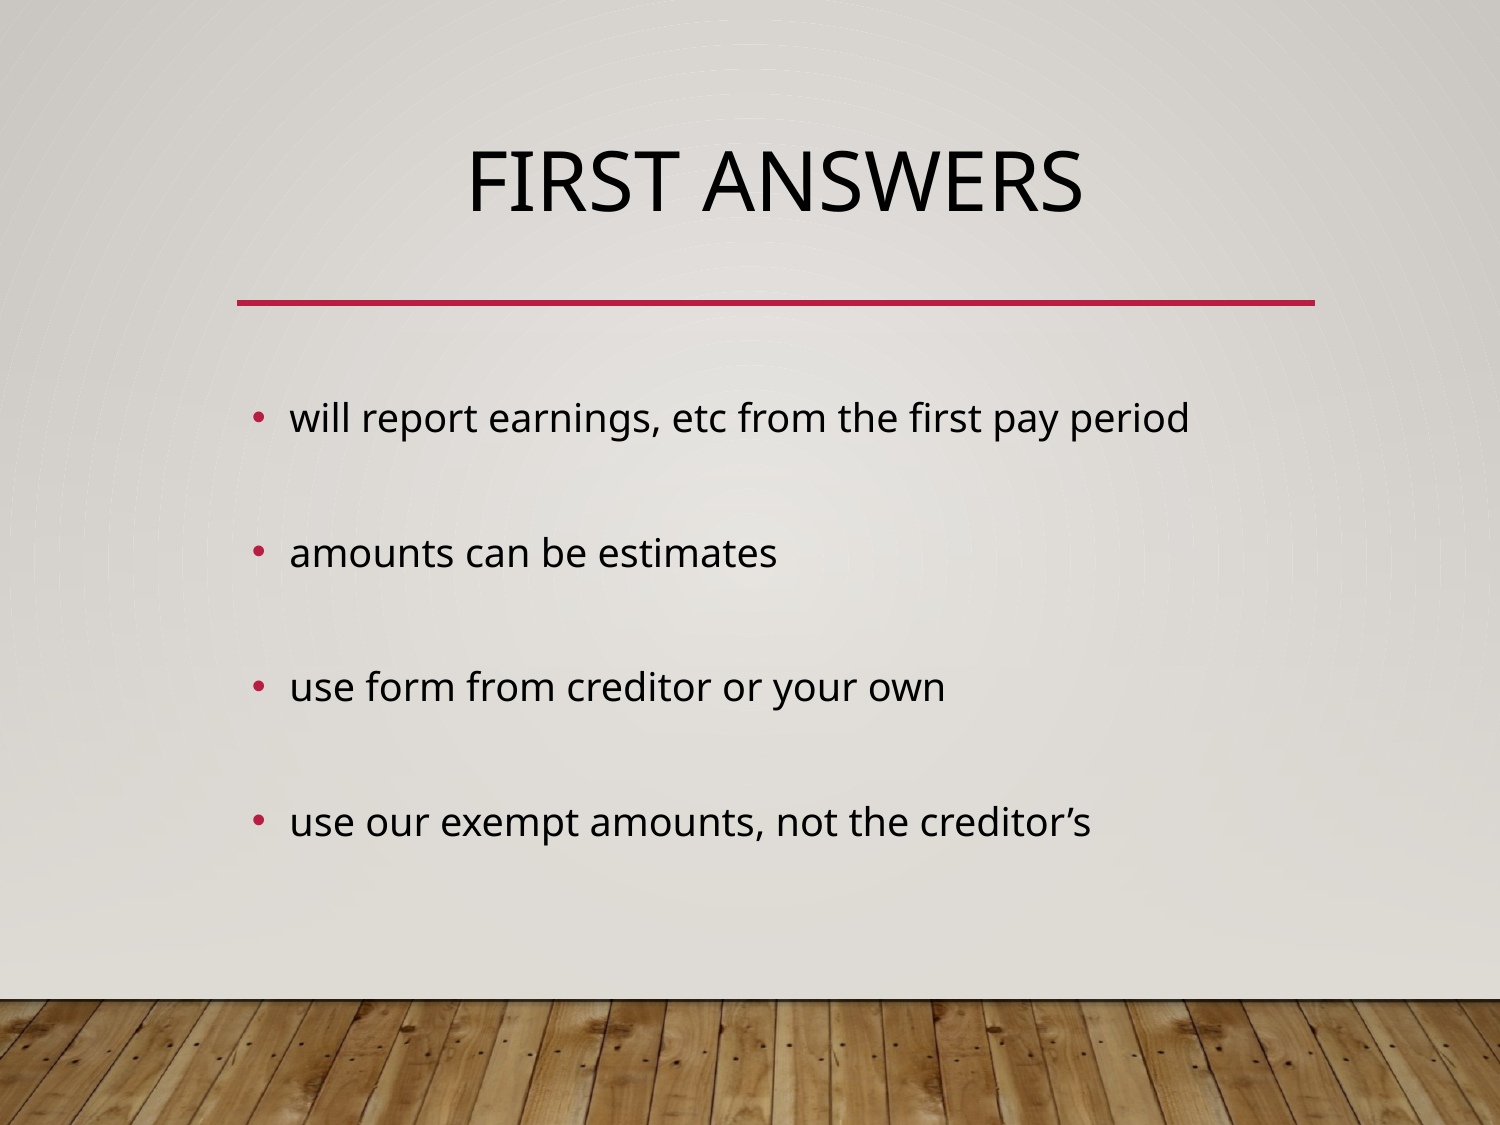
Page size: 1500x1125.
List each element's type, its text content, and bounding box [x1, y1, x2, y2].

list will report earnings, etc from the first pay period amounts can be estimates use form from creditor or your own use our exempt amounts, not the creditor’s [236, 330, 1315, 963]
title FIRST ANSWERS [236, 131, 1315, 305]
picture [0, 999, 1500, 1125]
